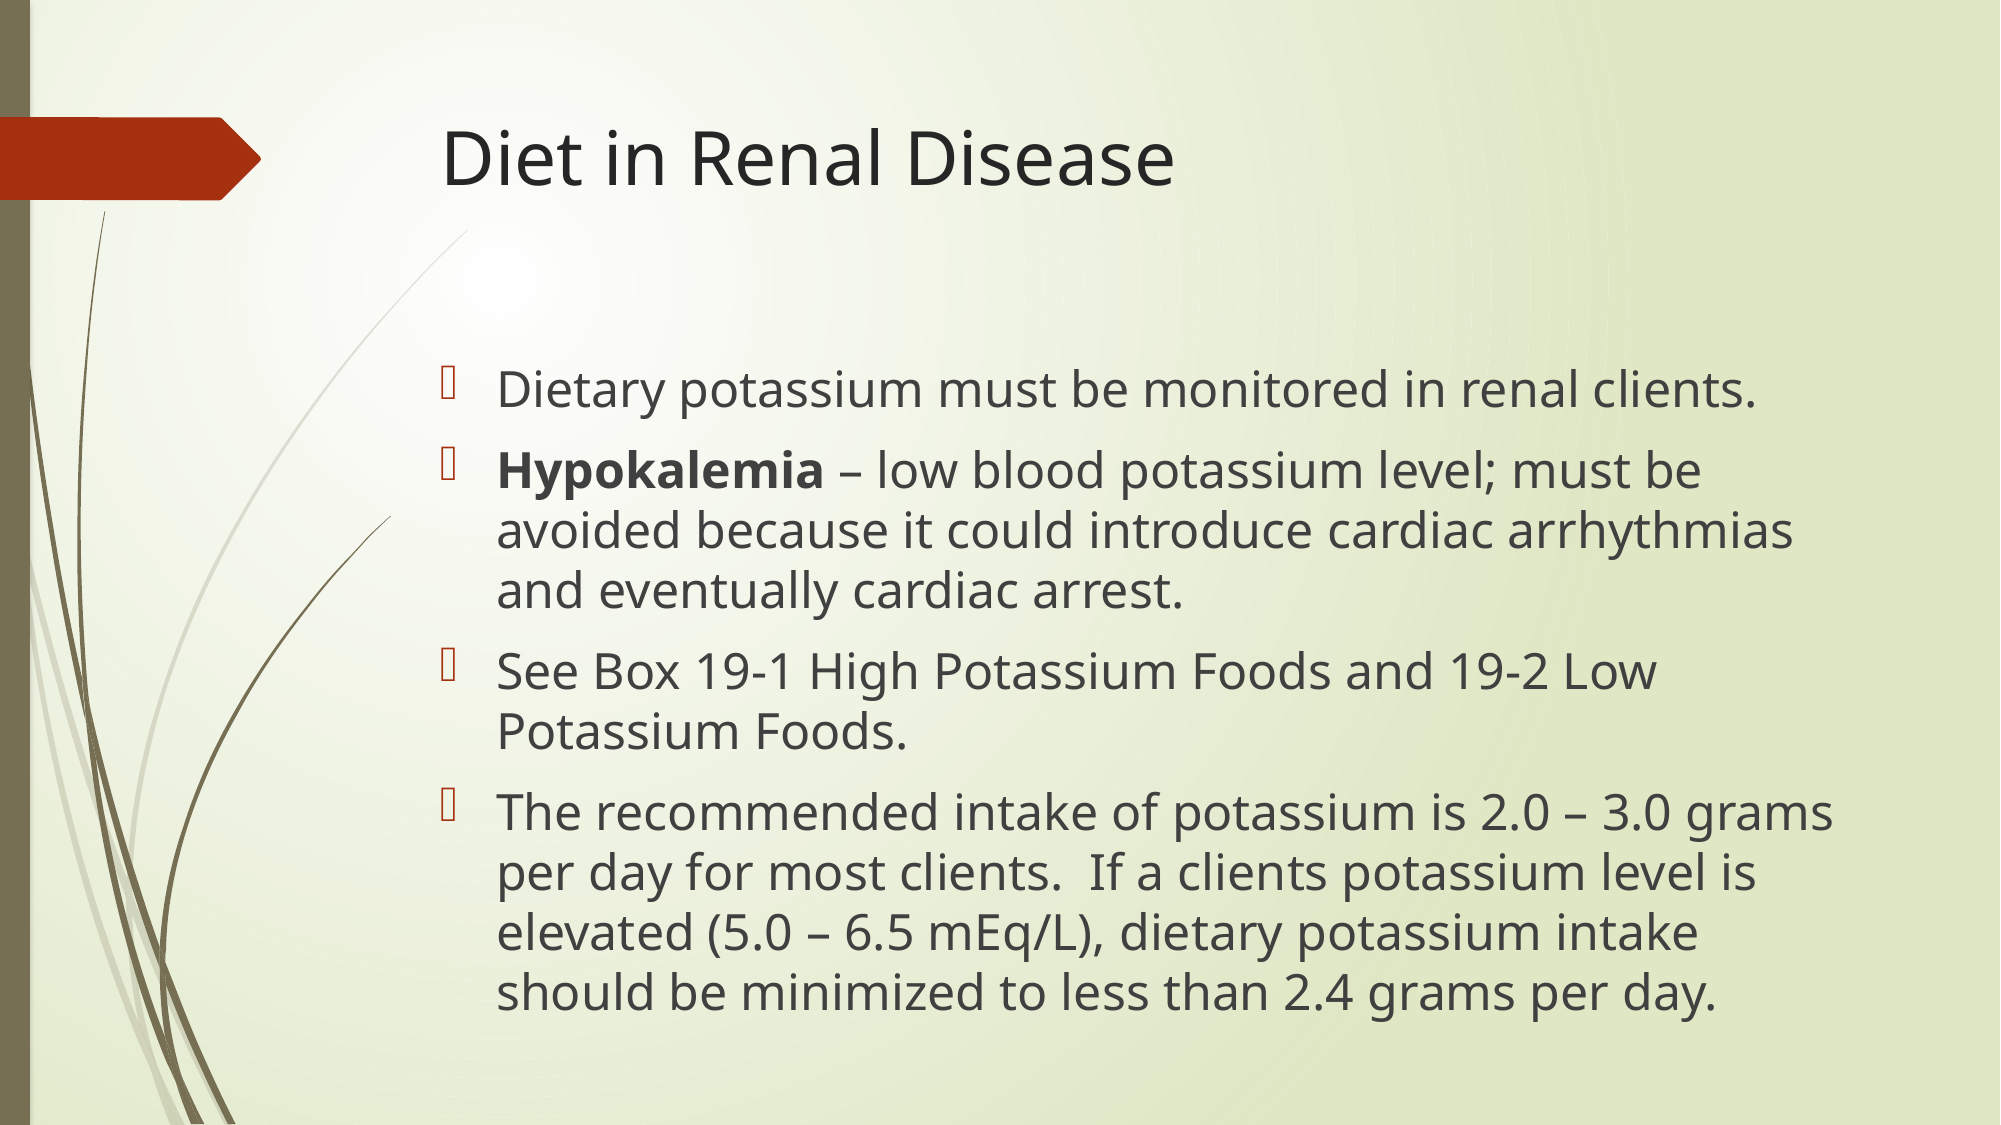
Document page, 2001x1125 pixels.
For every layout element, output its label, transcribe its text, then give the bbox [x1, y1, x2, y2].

list Dietary potassium must be monitored in renal clients. Hypokalemia – low blood potassium level; must be avoided because it could introduce cardiac arrhythmias and eventually cardiac arrest. See Box 19-1 High Potassium Foods and 19-2 Low Potassium Foods. The recommended intake of potassium is 2.0 – 3.0 grams per day for most clients. If a clients potassium level is elevated (5.0 – 6.5 mEq/L), dietary potassium intake should be minimized to less than 2.4 grams per day. [424, 350, 1888, 970]
title Diet in Renal Disease [425, 102, 1888, 313]
